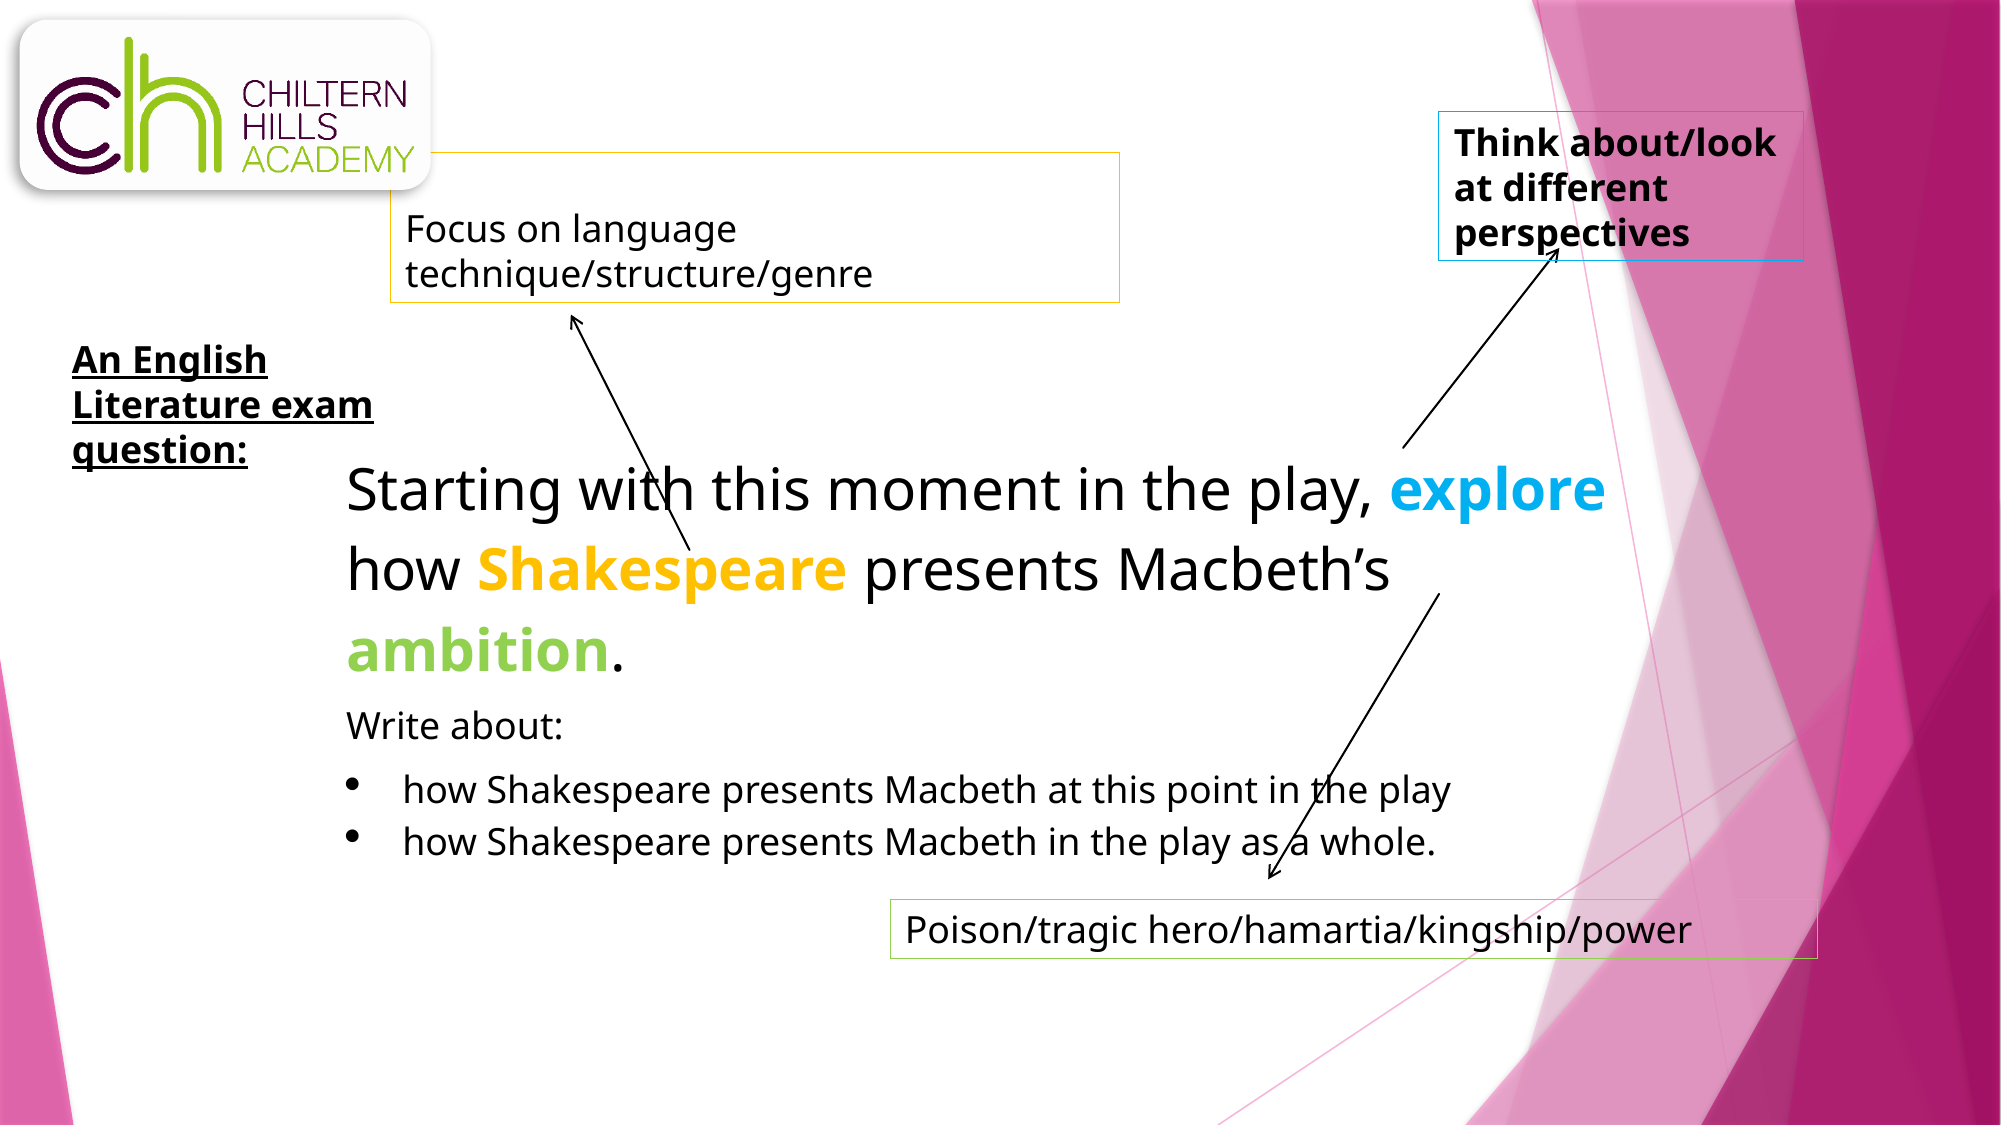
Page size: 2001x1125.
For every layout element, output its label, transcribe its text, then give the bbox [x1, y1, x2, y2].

text_box Poison/tragic hero/hamartia/kingship/power [890, 899, 1818, 959]
text_box Focus on language technique/structure/genre [390, 152, 1120, 303]
picture [19, 19, 432, 191]
text_box Starting with this moment in the play, explore how Shakespeare presents Macbeth’s ambition. Write about: how Shakespeare presents Macbeth at this point in the play how Shakespeare presents Macbeth in the play as a whole. [331, 434, 1684, 961]
text_box Think about/look at different perspectives [1438, 111, 1804, 261]
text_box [1402, 247, 1560, 449]
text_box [570, 313, 691, 551]
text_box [1267, 593, 1440, 880]
text_box An English Literature exam question: [57, 328, 468, 479]
